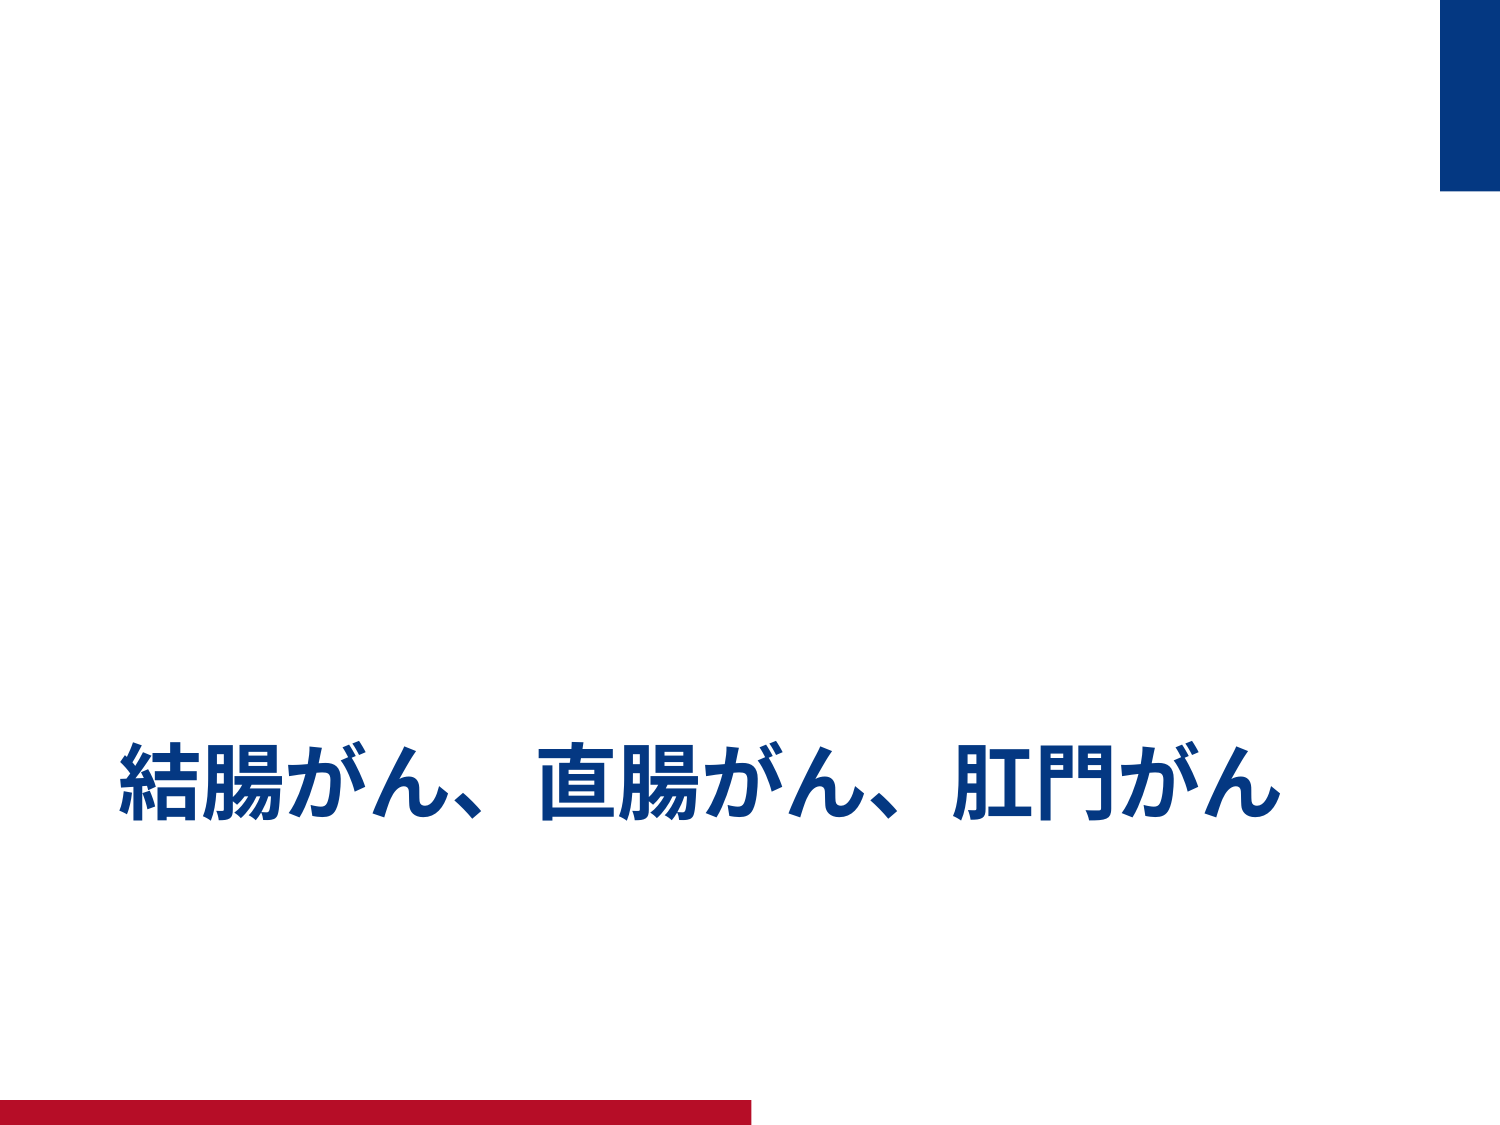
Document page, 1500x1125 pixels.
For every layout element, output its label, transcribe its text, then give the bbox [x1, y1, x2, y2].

title 結腸がん、直腸がん、肛門がん [118, 722, 1394, 947]
